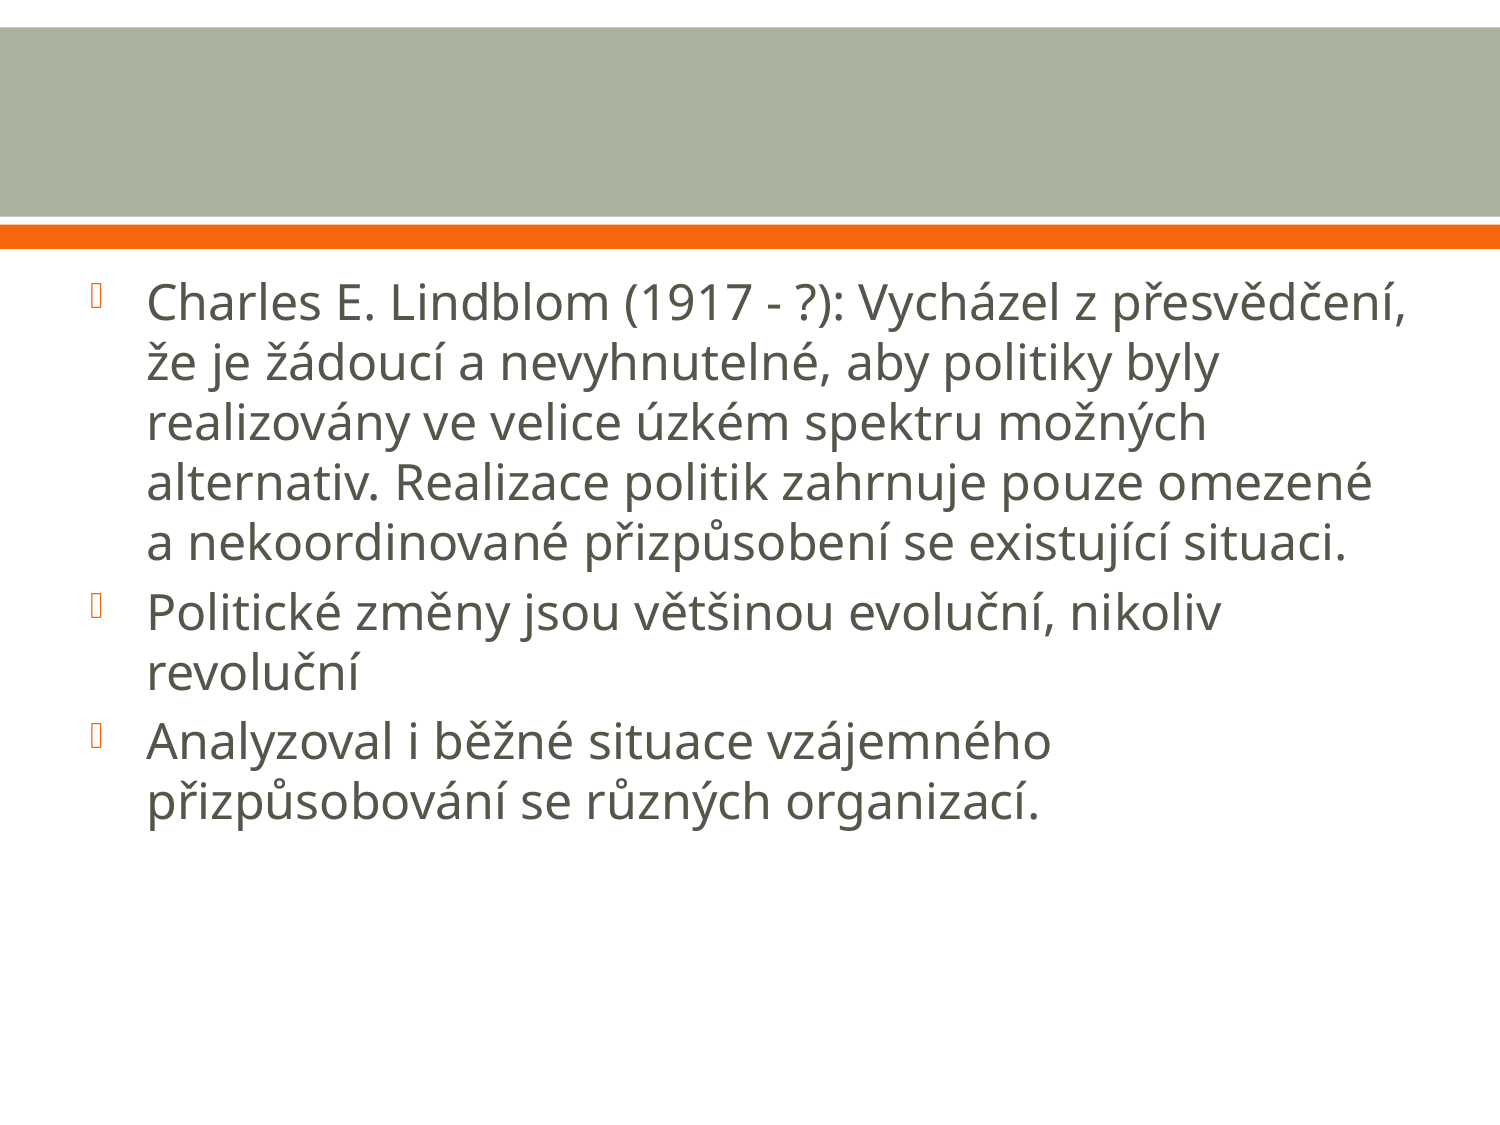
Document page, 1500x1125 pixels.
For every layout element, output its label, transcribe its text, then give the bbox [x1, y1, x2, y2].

list Charles E. Lindblom (1917 - ?): Vycházel z přesvědčení, že je žádoucí a nevyhnutelné, aby politiky byly realizovány ve velice úzkém spektru možných alternativ. Realizace politik zahrnuje pouze omezené a nekoordinované přizpůsobení se existující situaci. Politické změny jsou většinou evoluční, nikoliv revoluční Analyzoval i běžné situace vzájemného přizpůsobování se různých organizací. [75, 262, 1425, 1005]
